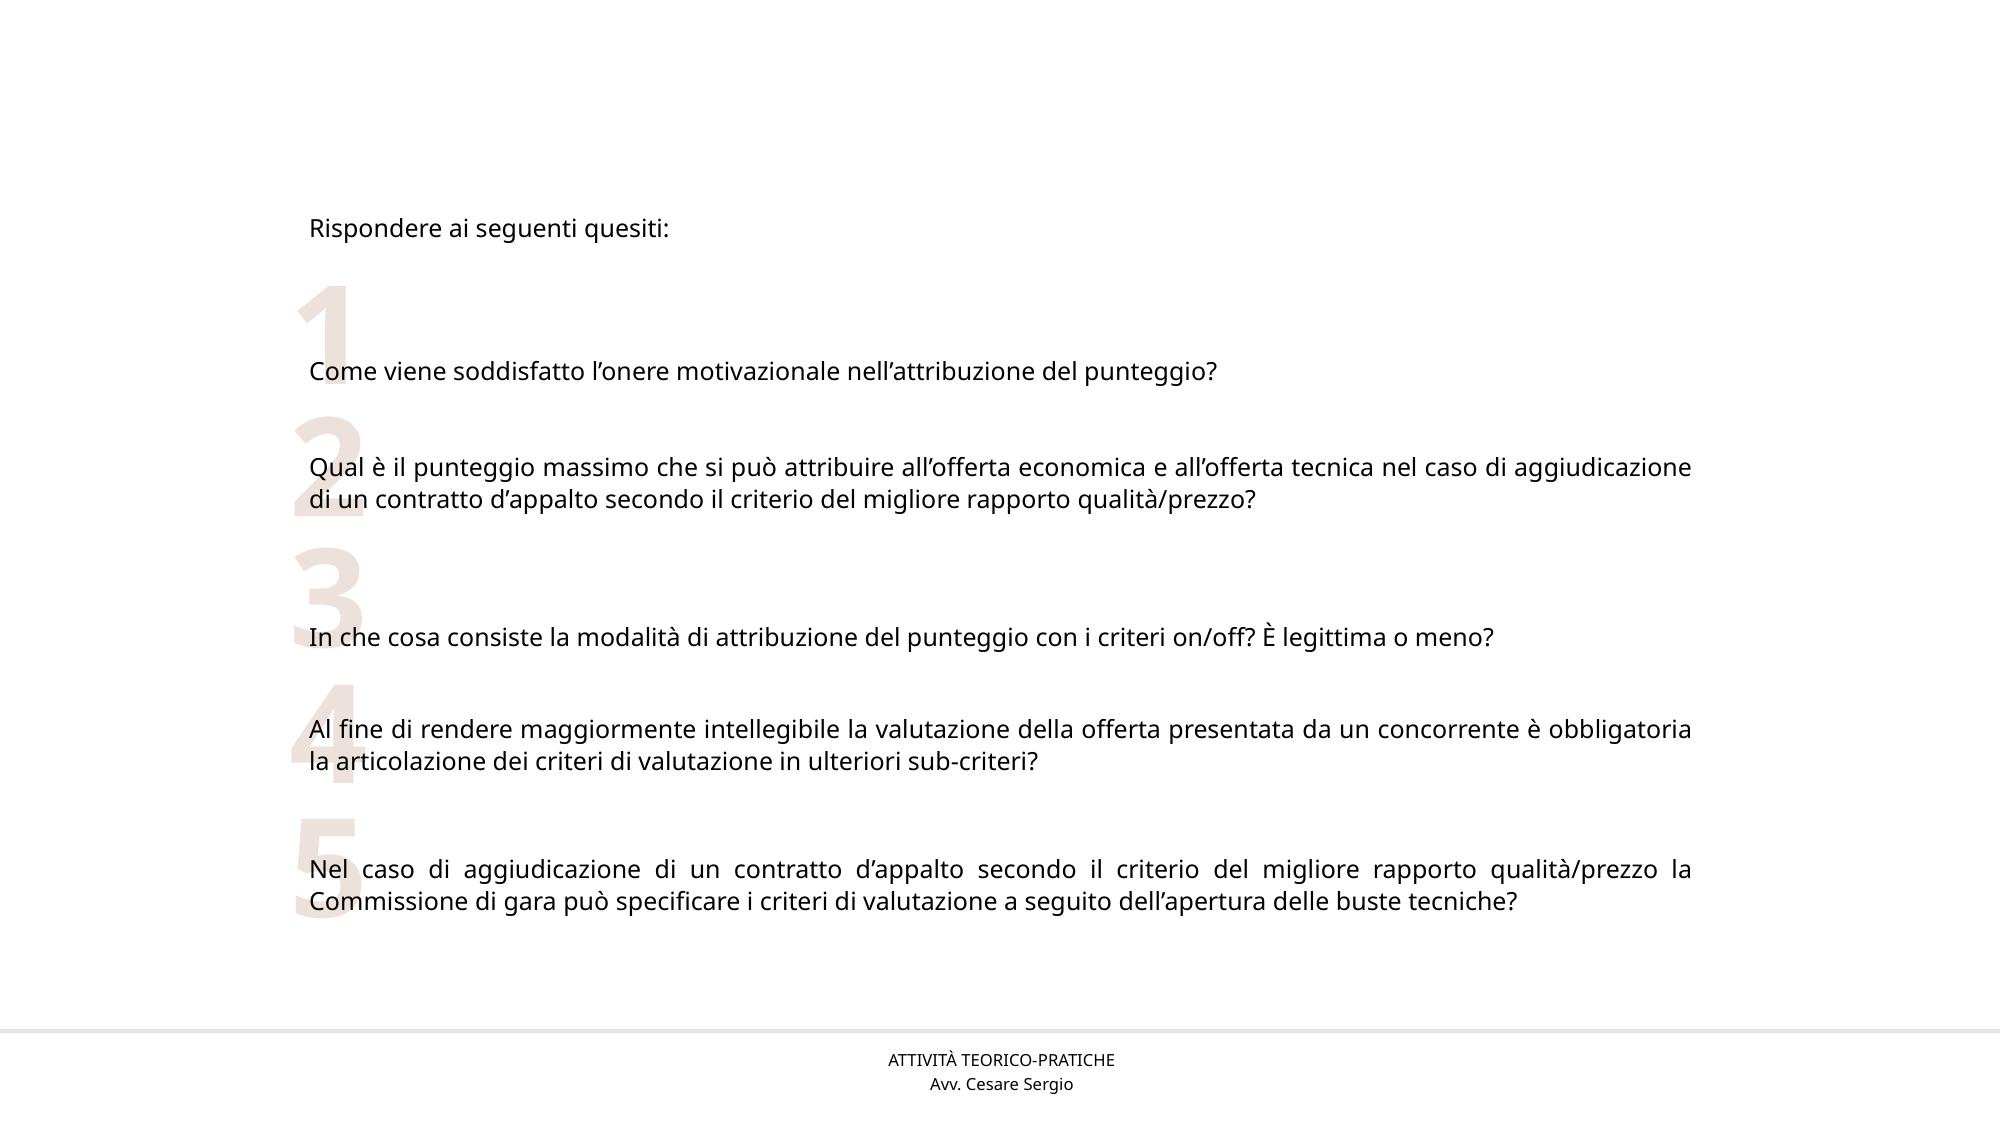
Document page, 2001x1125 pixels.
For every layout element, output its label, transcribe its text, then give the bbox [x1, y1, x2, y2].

text_box Rispondere ai seguenti quesiti: [294, 207, 695, 252]
text_box 3 [274, 471, 587, 607]
text_box 1 [274, 208, 587, 339]
text_box 2 [274, 339, 587, 471]
text_box Attività teorico-pratiche Avv. Cesare Sergio [801, 1047, 1202, 1092]
title Come viene soddisfatto l’onere motivazionale nell’attribuzione del punteggio? [294, 326, 1710, 420]
text_box 5 [274, 741, 587, 1006]
text_box Qual è il punteggio massimo che si può attribuire all’offerta economica e all’offerta tecnica nel caso di aggiudicazione di un contratto d’appalto secondo il criterio del migliore rapporto qualità/prezzo? [294, 434, 1710, 528]
text_box Nel caso di aggiudicazione di un contratto d’appalto secondo il criterio del migliore rapporto qualità/prezzo la Commissione di gara può specificare i criteri di valutazione a seguito dell’apertura delle buste tecniche? [294, 837, 1710, 930]
text_box In che cosa consiste la modalità di attribuzione del punteggio con i criteri on/off? È legittima o meno? [294, 589, 1710, 682]
text_box Al fine di rendere maggiormente intellegibile la valutazione della offerta presentata da un concorrente è obbligatoria la articolazione dei criteri di valutazione in ulteriori sub-criteri? [294, 697, 1710, 791]
text_box 4 [274, 607, 587, 741]
